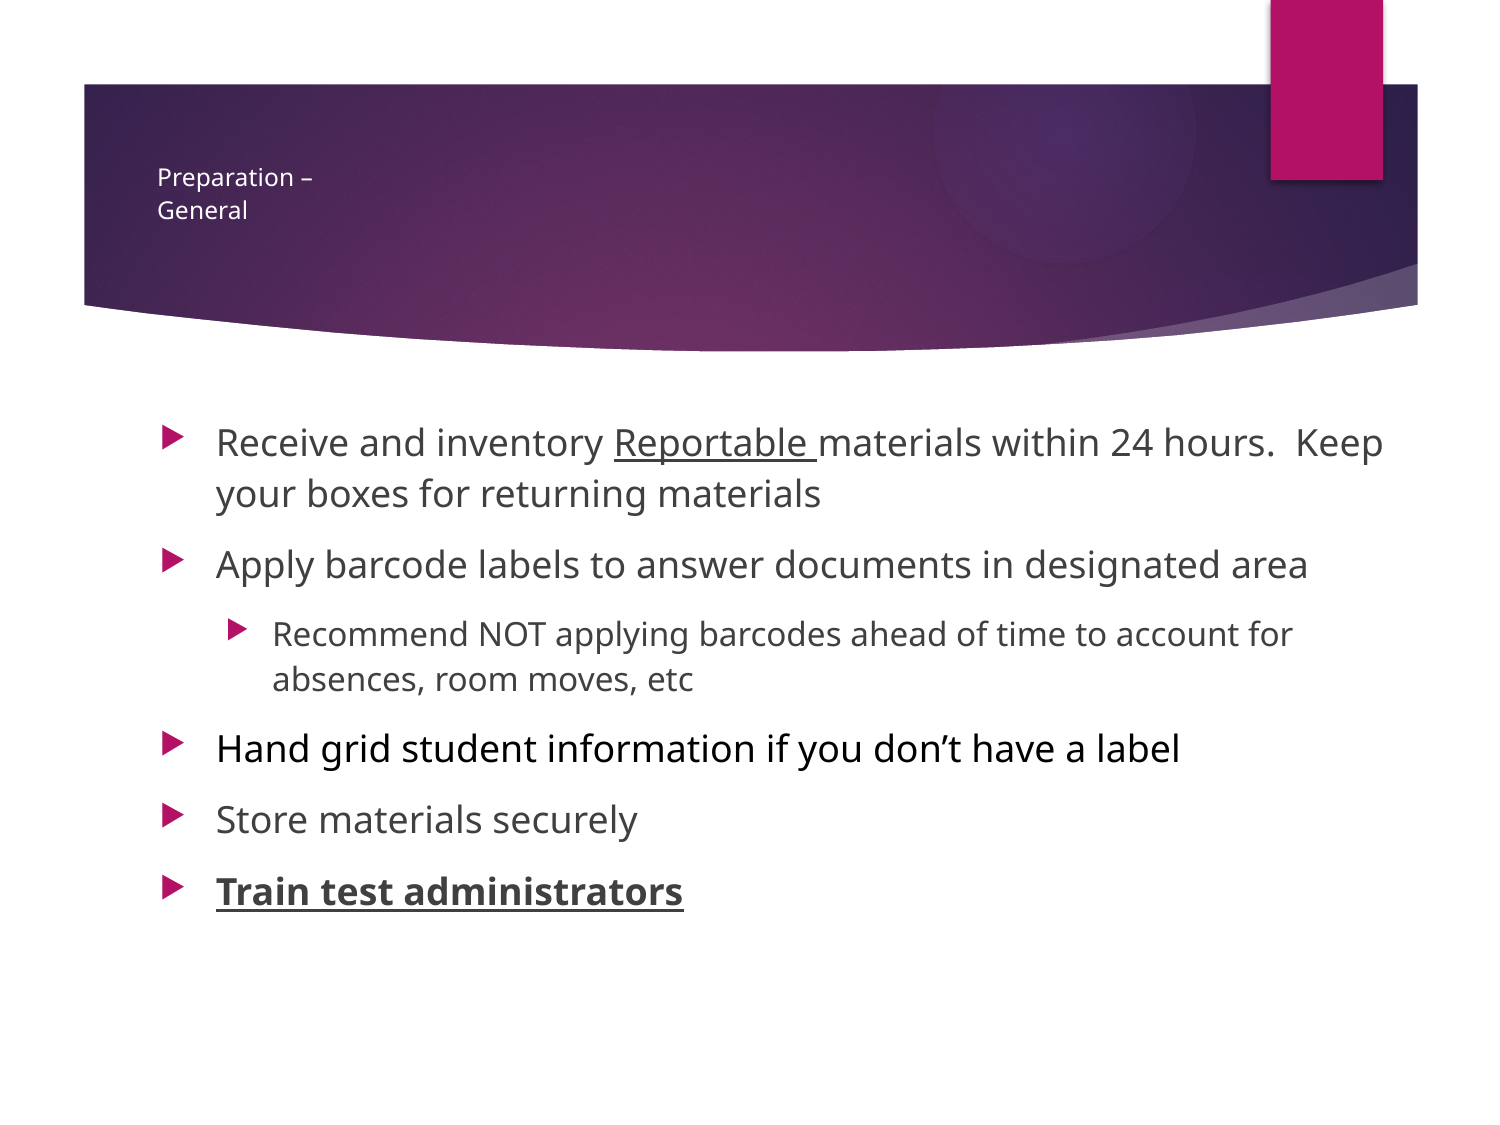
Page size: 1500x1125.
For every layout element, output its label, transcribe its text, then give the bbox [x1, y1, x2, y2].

title Preparation – General [142, 152, 1183, 269]
list Receive and inventory Reportable materials within 24 hours. Keep your boxes for returning materials Apply barcode labels to answer documents in designated area Recommend NOT applying barcodes ahead of time to account for absences, room moves, etc Hand grid student information if you don’t have a label Store materials securely Train test administrators [144, 408, 1414, 974]
